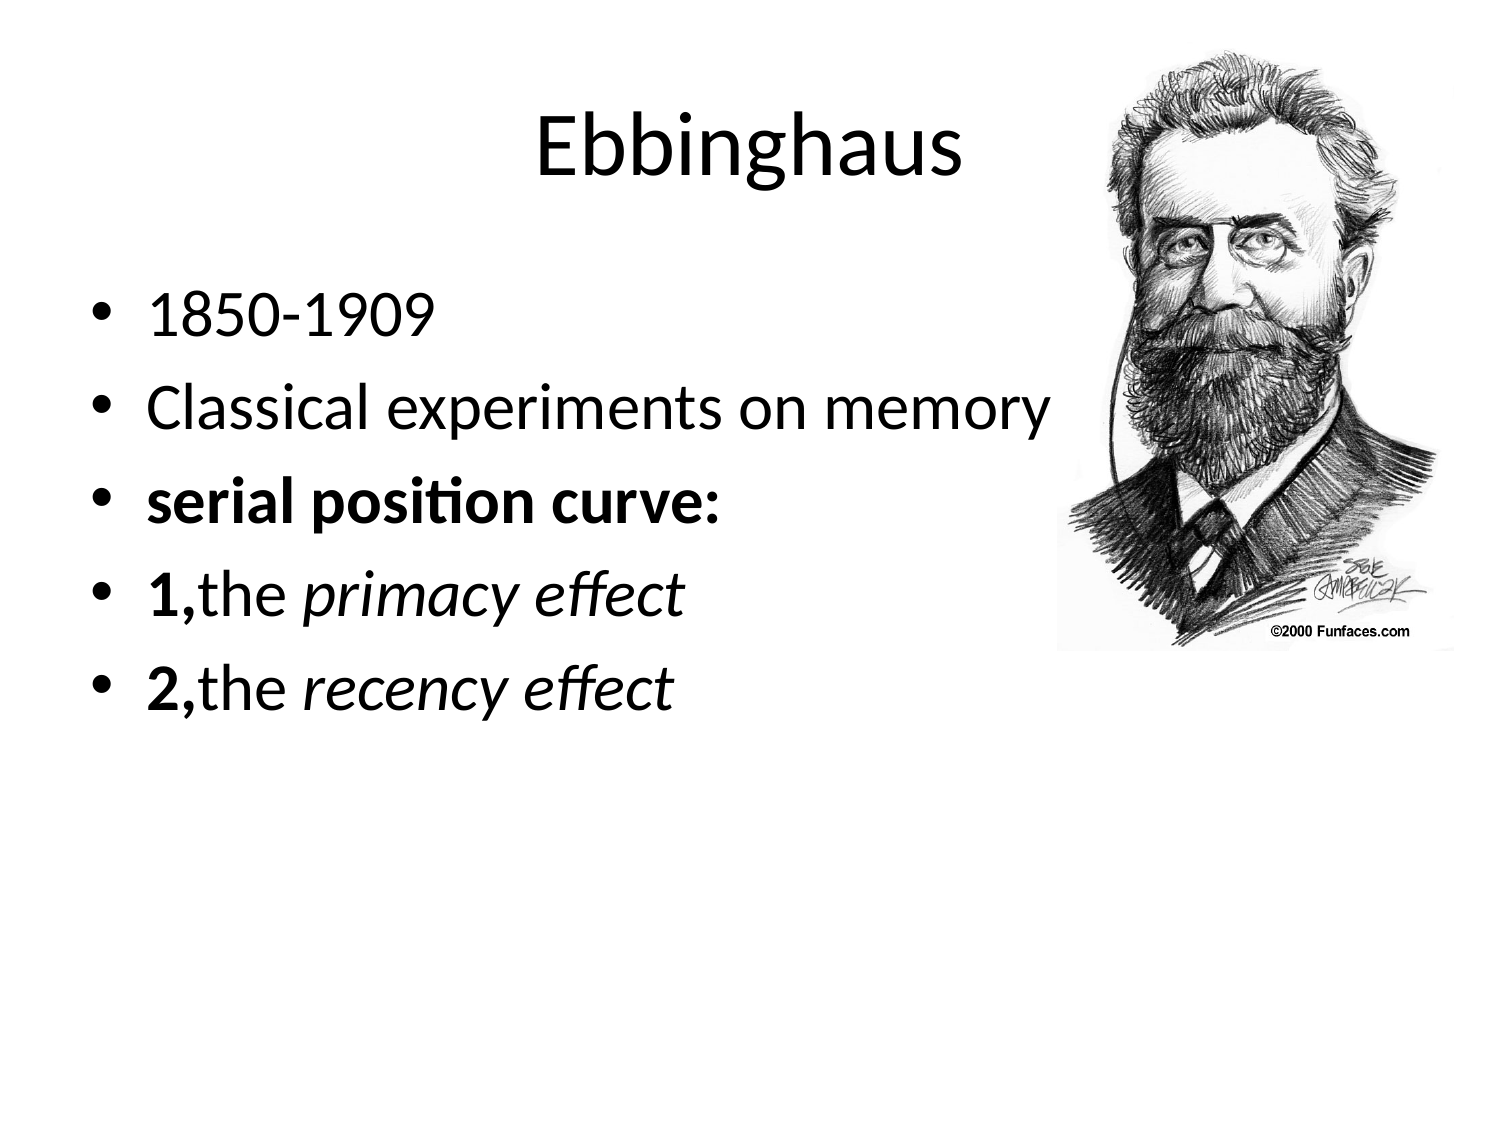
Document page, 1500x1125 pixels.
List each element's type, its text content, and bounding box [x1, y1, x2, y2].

picture [1056, 42, 1454, 651]
list 1850-1909 Classical experiments on memory serial position curve: 1,the primacy effect 2,the recency effect [75, 262, 1425, 1005]
title Ebbinghaus [75, 45, 1052, 233]
